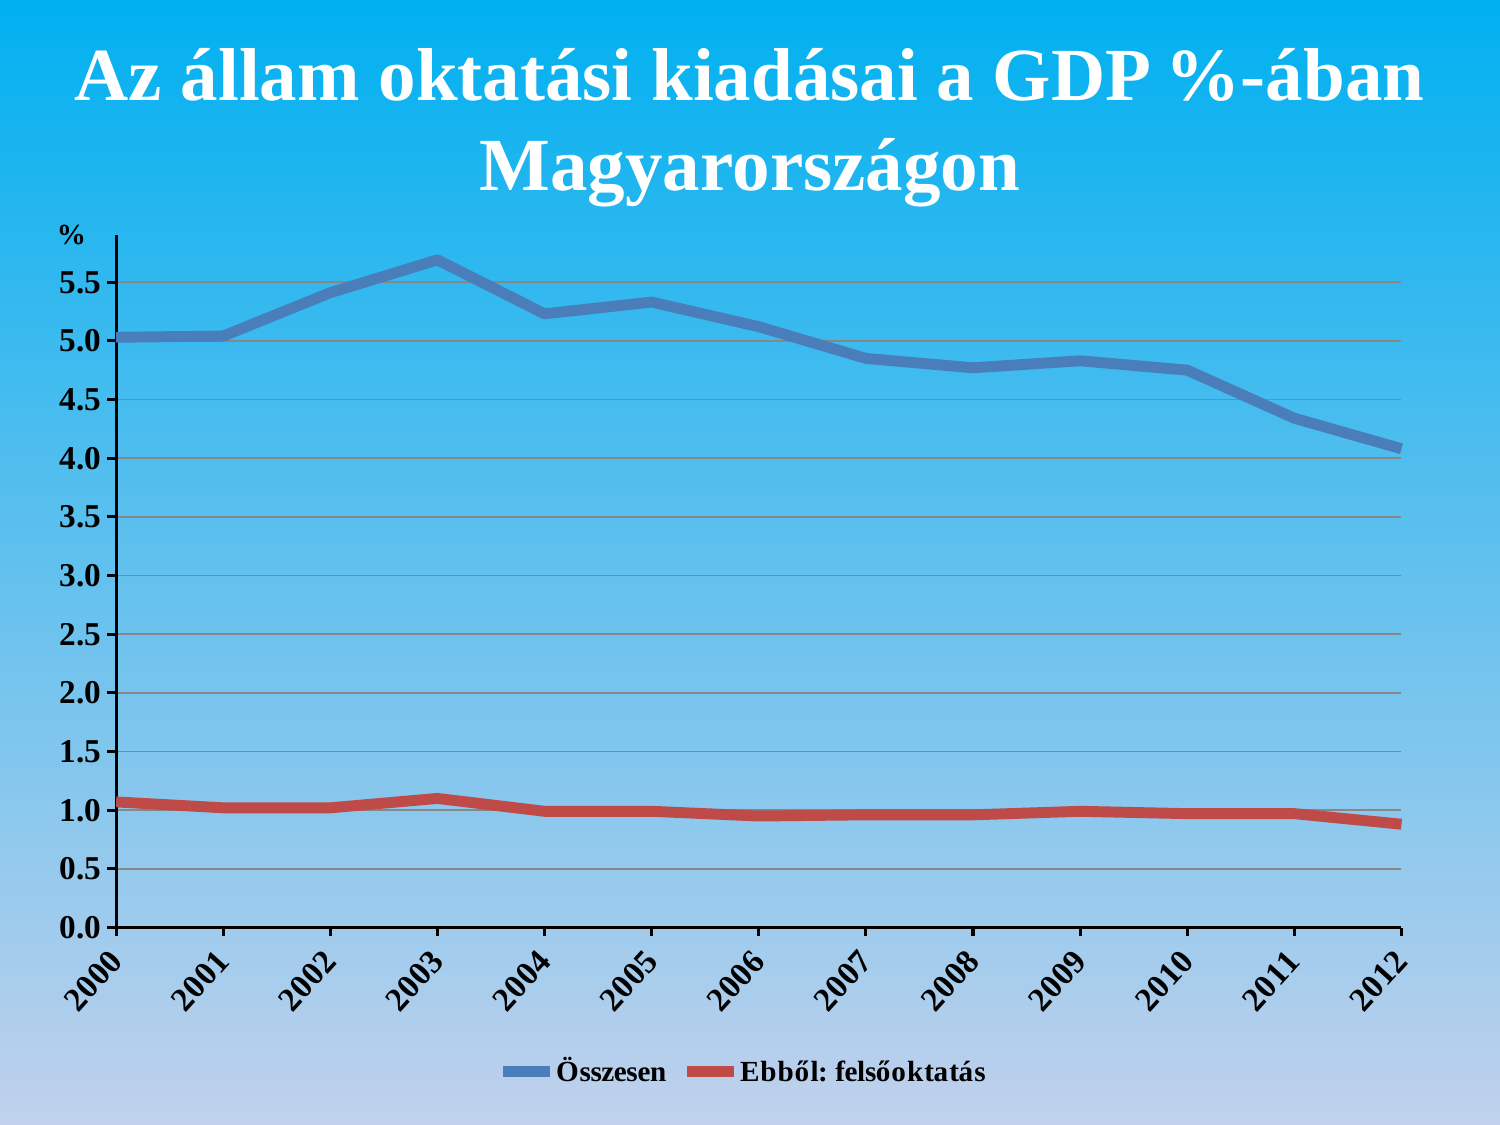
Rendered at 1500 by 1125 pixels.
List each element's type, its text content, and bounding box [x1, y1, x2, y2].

title Az állam oktatási kiadásai a GDP %-ában Magyarországon [0, 0, 1500, 232]
chart [41, 207, 1448, 1095]
